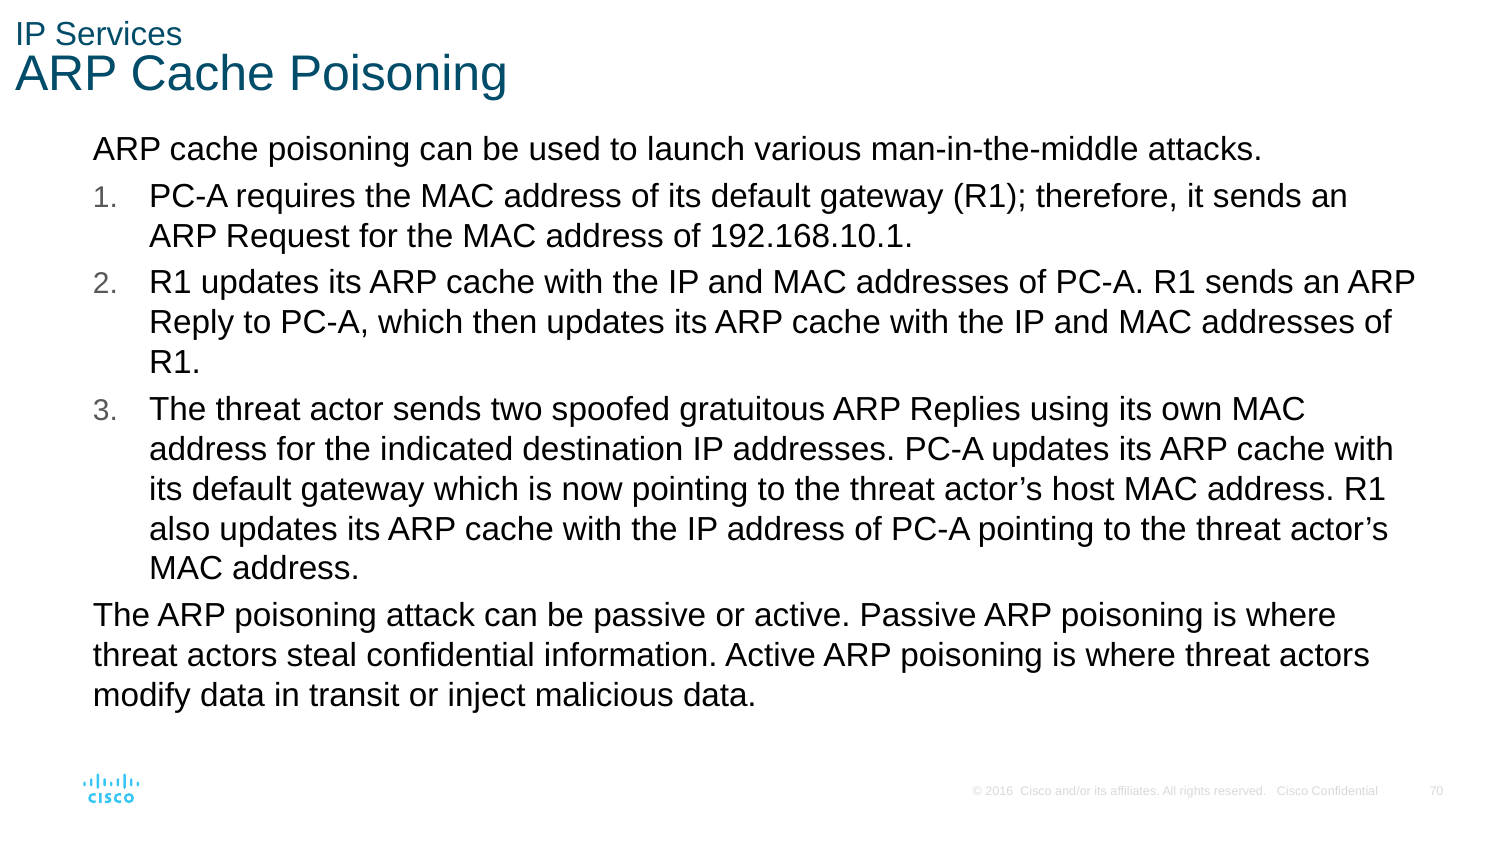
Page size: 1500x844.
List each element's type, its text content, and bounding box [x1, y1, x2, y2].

title IP Services ARP Cache Poisoning [0, 0, 1369, 121]
list ARP cache poisoning can be used to launch various man-in-the-middle attacks. PC-A requires the MAC address of its default gateway (R1); therefore, it sends an ARP Request for the MAC address of 192.168.10.1. R1 updates its ARP cache with the IP and MAC addresses of PC-A. R1 sends an ARP Reply to PC-A, which then updates its ARP cache with the IP and MAC addresses of R1. The threat actor sends two spoofed gratuitous ARP Replies using its own MAC address for the indicated destination IP addresses. PC-A updates its ARP cache with its default gateway which is now pointing to the threat actor’s host MAC address. R1 also updates its ARP cache with the IP address of PC-A pointing to the threat actor’s MAC address. The ARP poisoning attack can be passive or active. Passive ARP poisoning is where threat actors steal confidential information. Active ARP poisoning is where threat actors modify data in transit or inject malicious data. [77, 120, 1437, 726]
